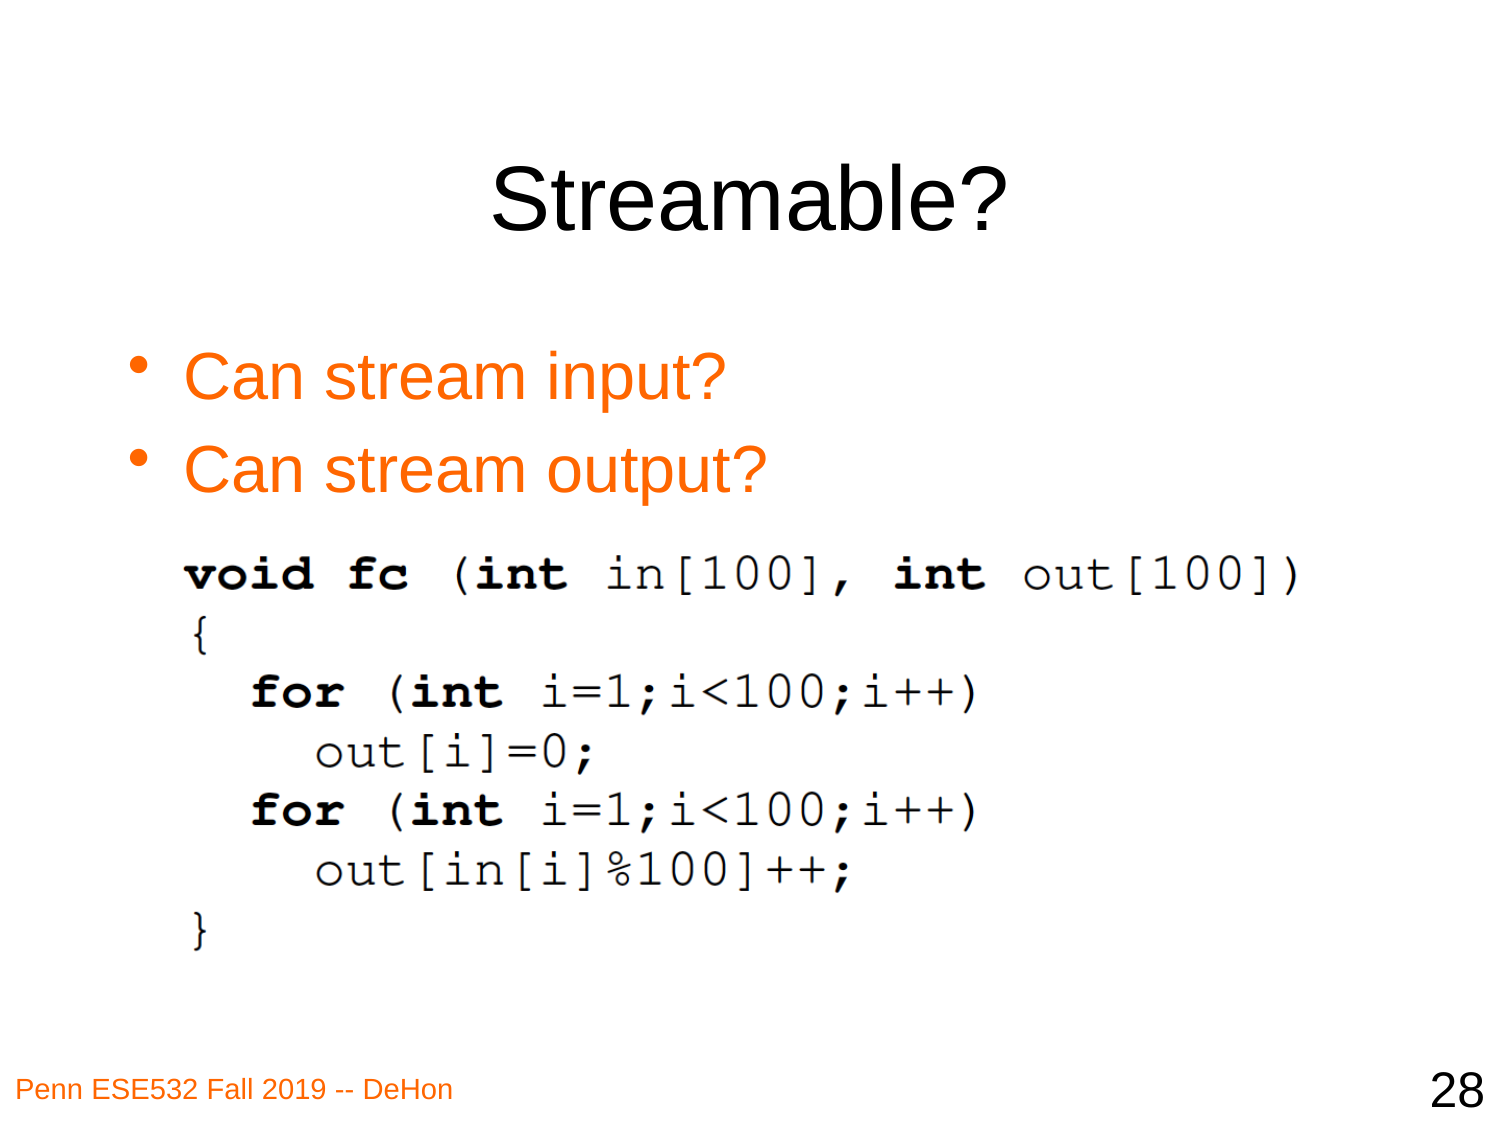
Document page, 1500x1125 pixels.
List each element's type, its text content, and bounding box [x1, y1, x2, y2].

title Streamable? [112, 99, 1388, 288]
list Can stream input? Can stream output? [112, 324, 1388, 1001]
picture [137, 549, 1315, 961]
slide_number 28 [1187, 1049, 1500, 1125]
slide_number Penn ESE532 Fall 2019 -- DeHon [0, 1062, 576, 1125]
